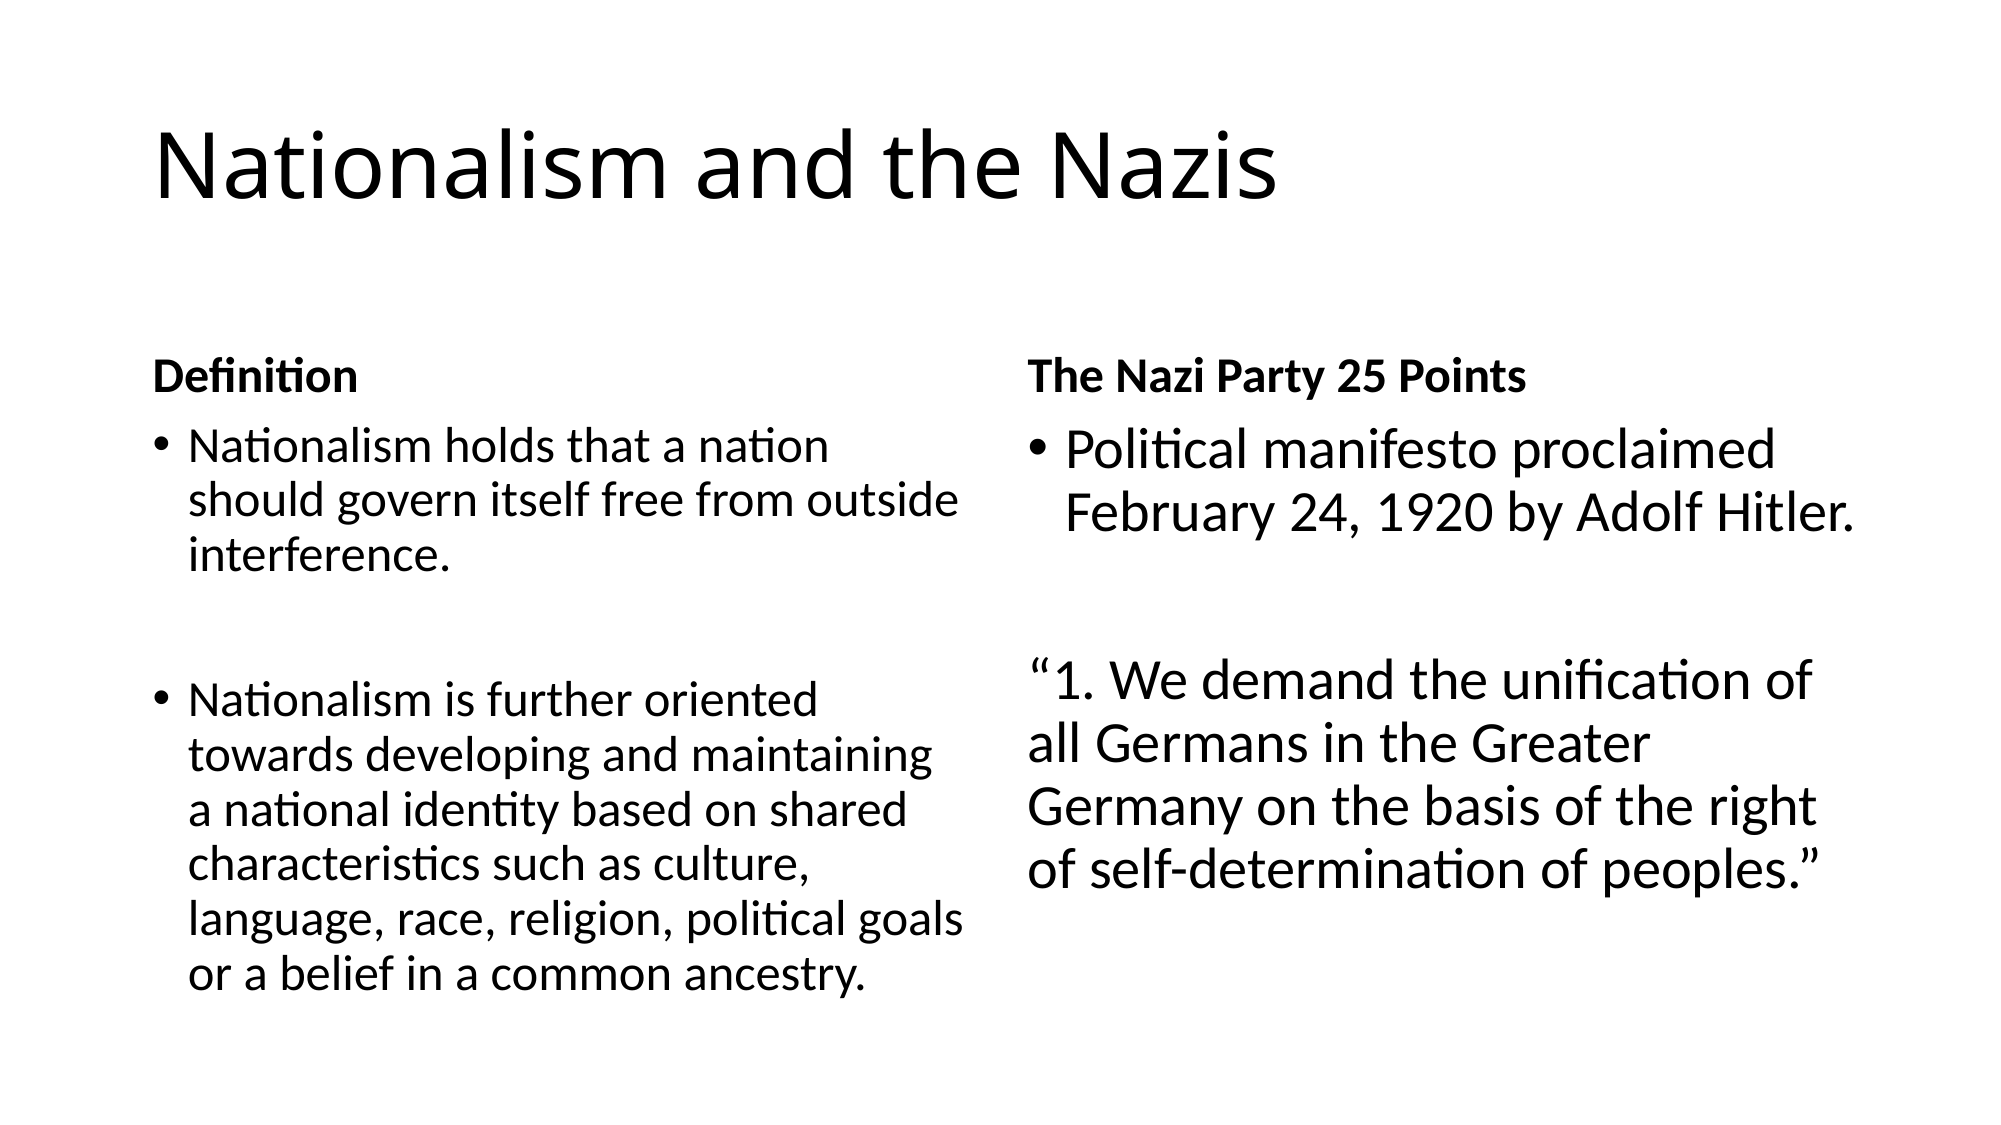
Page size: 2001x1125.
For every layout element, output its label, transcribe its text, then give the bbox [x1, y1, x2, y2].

list Definition [137, 275, 984, 410]
title Nationalism and the Nazis [137, 59, 1863, 278]
list Nationalism holds that a nation should govern itself free from outside interference. Nationalism is further oriented towards developing and maintaining a national identity based on shared characteristics such as culture, language, race, religion, political goals or a belief in a common ancestry. [137, 410, 984, 1016]
list The Nazi Party 25 Points [1012, 275, 1863, 410]
list Political manifesto proclaimed February 24, 1920 by Adolf Hitler. “1. We demand the unification of all Germans in the Greater Germany on the basis of the right of self-determination of peoples.” [1012, 410, 1879, 1016]
